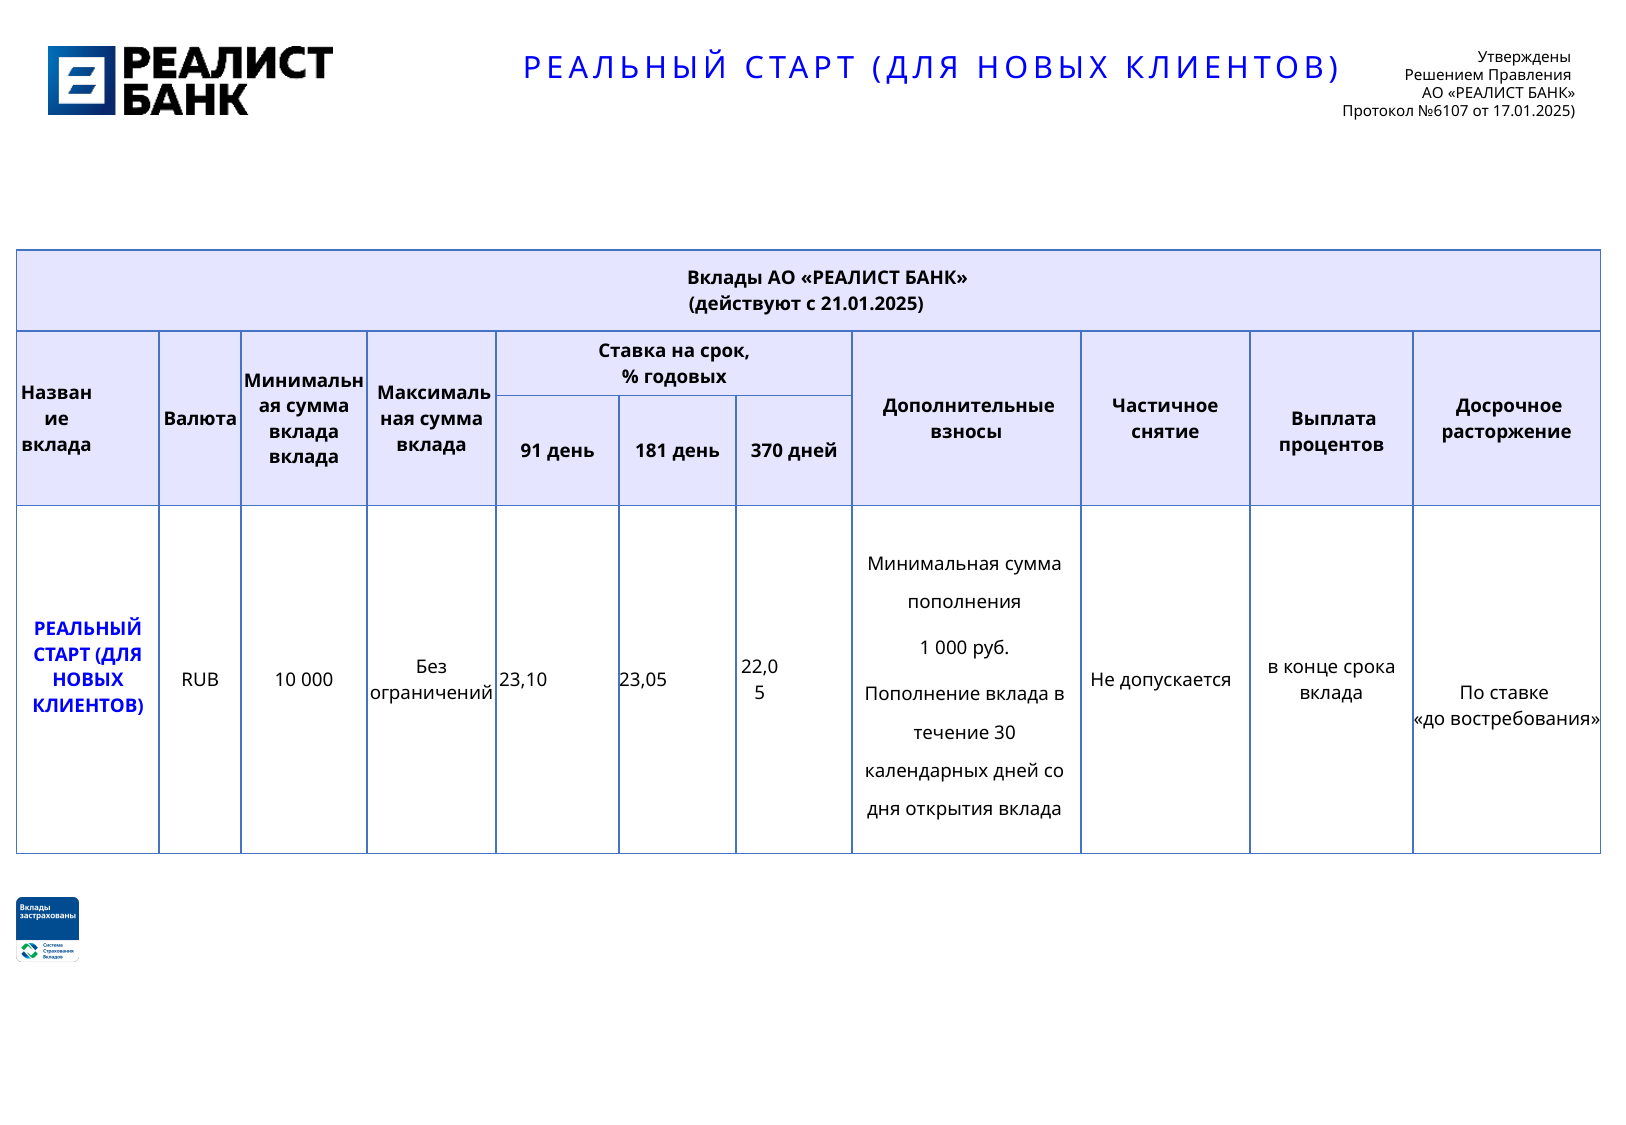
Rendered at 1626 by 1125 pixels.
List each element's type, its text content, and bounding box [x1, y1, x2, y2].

text_box Утверждены Решением Правления АО «РЕАЛИСТ БАНК» Протокол №6107 от 17.01.2025) [1254, 39, 1590, 128]
table_cell Название вклада [17, 332, 158, 505]
table_cell Выплата процентов [1251, 332, 1412, 505]
table_cell Ставка на срок, % годовых [497, 332, 851, 395]
table_cell 181 день [620, 396, 735, 505]
table_cell 91 день [497, 396, 618, 505]
table_cell 10 000 [242, 506, 366, 853]
table_cell Дополнительные взносы [853, 332, 1080, 505]
table_cell в конце срока вклада [1251, 506, 1412, 853]
table_cell Досрочное расторжение [1414, 332, 1600, 505]
table_cell Минимальная сумма пополнения 1 000 руб. Пополнение вклада в течение 30 календарных дней со дня открытия вклада [853, 506, 1080, 853]
picture [16, 897, 79, 962]
table_cell По ставке «до востребования» [1414, 506, 1600, 853]
table_cell Не допускается [1082, 506, 1249, 853]
table_cell Частичное снятие [1082, 332, 1249, 505]
table_cell 370 дней [737, 396, 851, 505]
table_cell RUB [160, 506, 240, 853]
table_cell Максимальная сумма вклада [368, 332, 495, 505]
table_cell 23,10 [497, 506, 618, 853]
text_box РЕАЛЬНЫЙ СТАРТ (ДЛЯ НОВЫХ КЛИЕНТОВ) [508, 40, 1254, 92]
table_cell Без ограничений [368, 506, 495, 853]
table_cell 22,05 [737, 506, 851, 853]
table_header Вклады АО «РЕАЛИСТ БАНК» (действуют с 21.01.2025) [17, 251, 1600, 330]
table_cell Минимальная сумма вклада вклада [242, 332, 366, 505]
table_cell РЕАЛЬНЫЙ СТАРТ (ДЛЯ НОВЫХ КЛИЕНТОВ) [17, 506, 158, 853]
picture [48, 46, 333, 115]
table_cell 23,05 [620, 506, 735, 853]
table_cell Валюта [160, 332, 240, 505]
